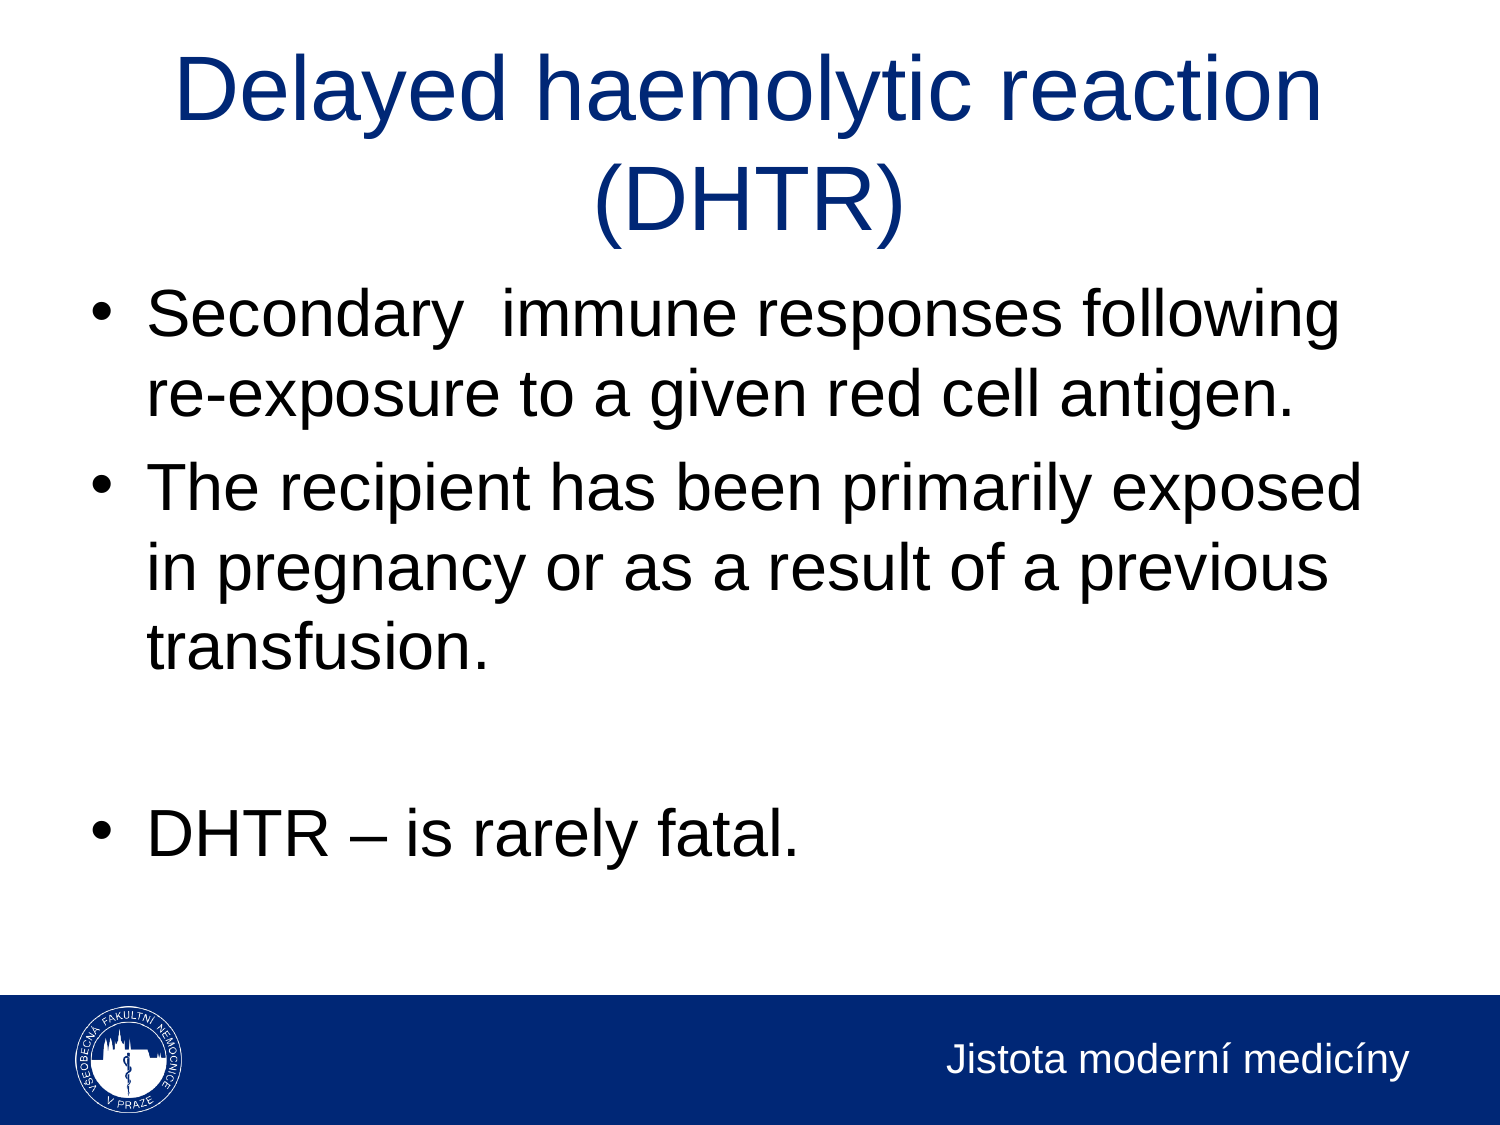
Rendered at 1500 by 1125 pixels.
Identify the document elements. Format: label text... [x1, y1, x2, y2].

picture [75, 1006, 182, 1113]
list Secondary immune responses following re-exposure to a given red cell antigen. The recipient has been primarily exposed in pregnancy or as a result of a previous transfusion. DHTR – is rarely fatal. [75, 262, 1425, 941]
title Delayed haemolytic reaction (DHTR) [75, 45, 1425, 233]
